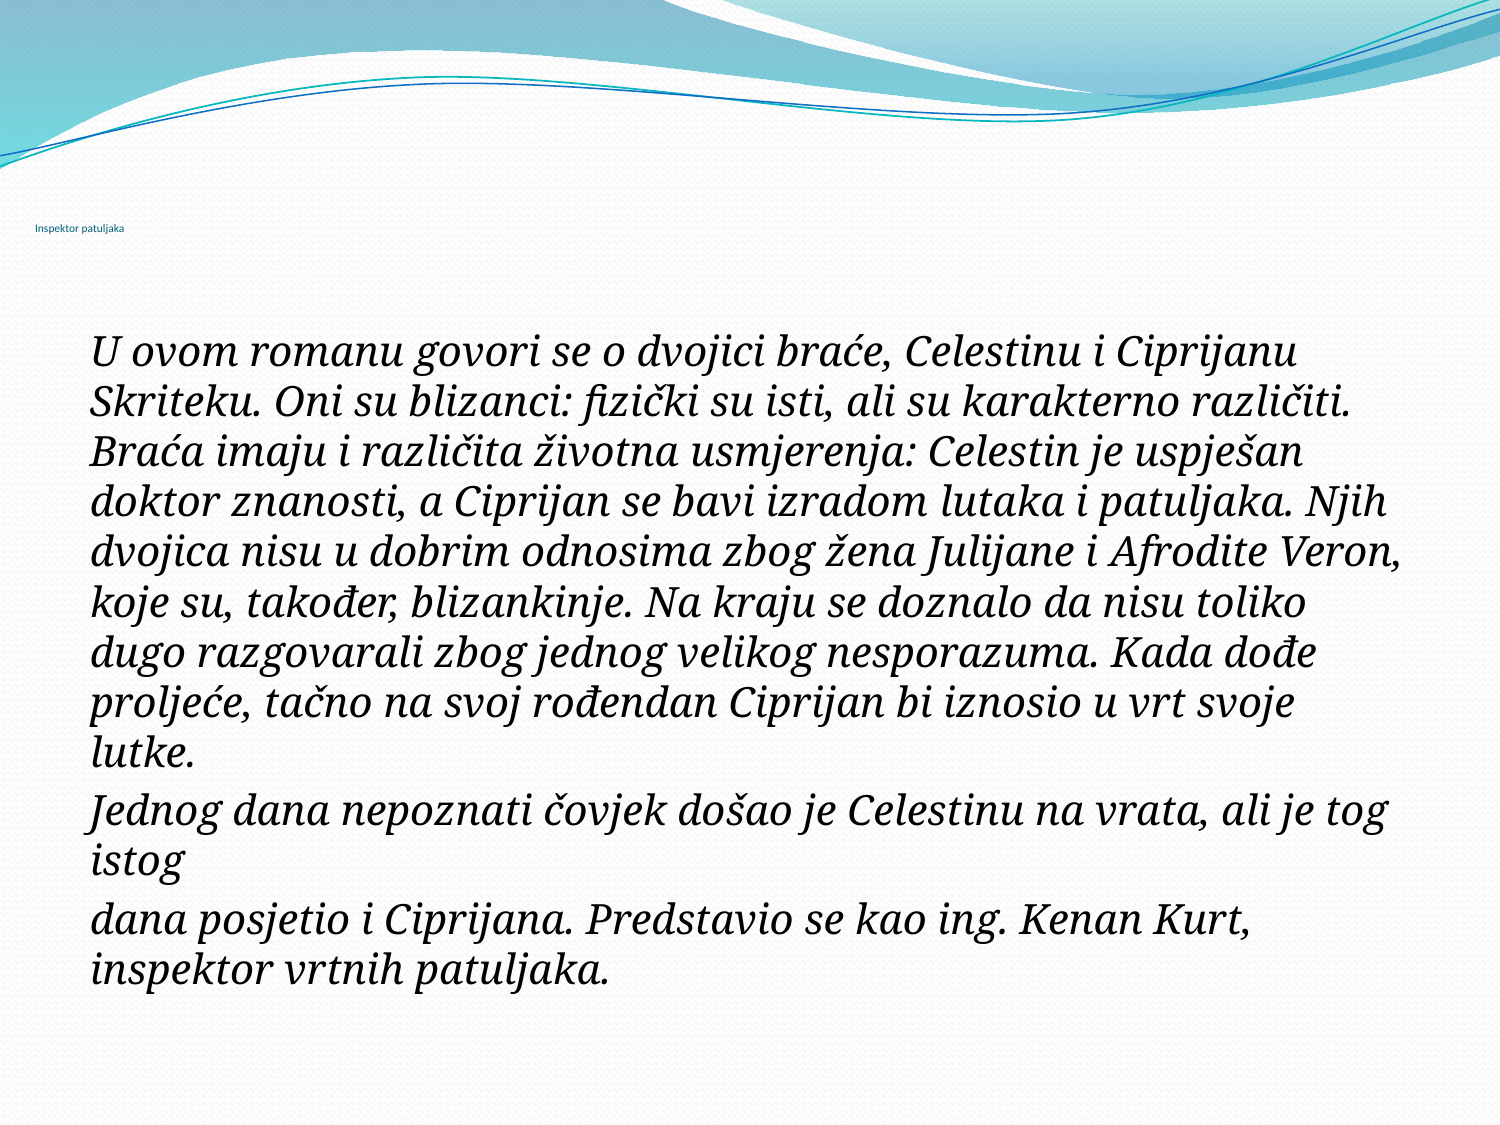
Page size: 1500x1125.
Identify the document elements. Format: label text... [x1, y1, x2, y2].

list U ovom romanu govori se o dvojici braće, Celestinu i Ciprijanu Skriteku. Oni su blizanci: fizički su isti, ali su karakterno različiti. Braća imaju i različita životna usmjerenja: Celestin je uspješan doktor znanosti, a Ciprijan se bavi izradom lutaka i patuljaka. Njih dvojica nisu u dobrim odnosima zbog žena Julijane i Afrodite Veron, koje su, također, blizankinje. Na kraju se doznalo da nisu toliko dugo razgovarali zbog jednog velikog nesporazuma. Kada dođe proljeće, tačno na svoj rođendan Ciprijan bi iznosio u vrt svoje lutke. Jednog dana nepoznati čovjek došao je Celestinu na vrata, ali je tog istog dana posjetio i Ciprijana. Predstavio se kao ing. Kenan Kurt, inspektor vrtnih patuljaka. [75, 317, 1425, 1038]
title Inspektor patuljaka [0, 82, 1425, 235]
